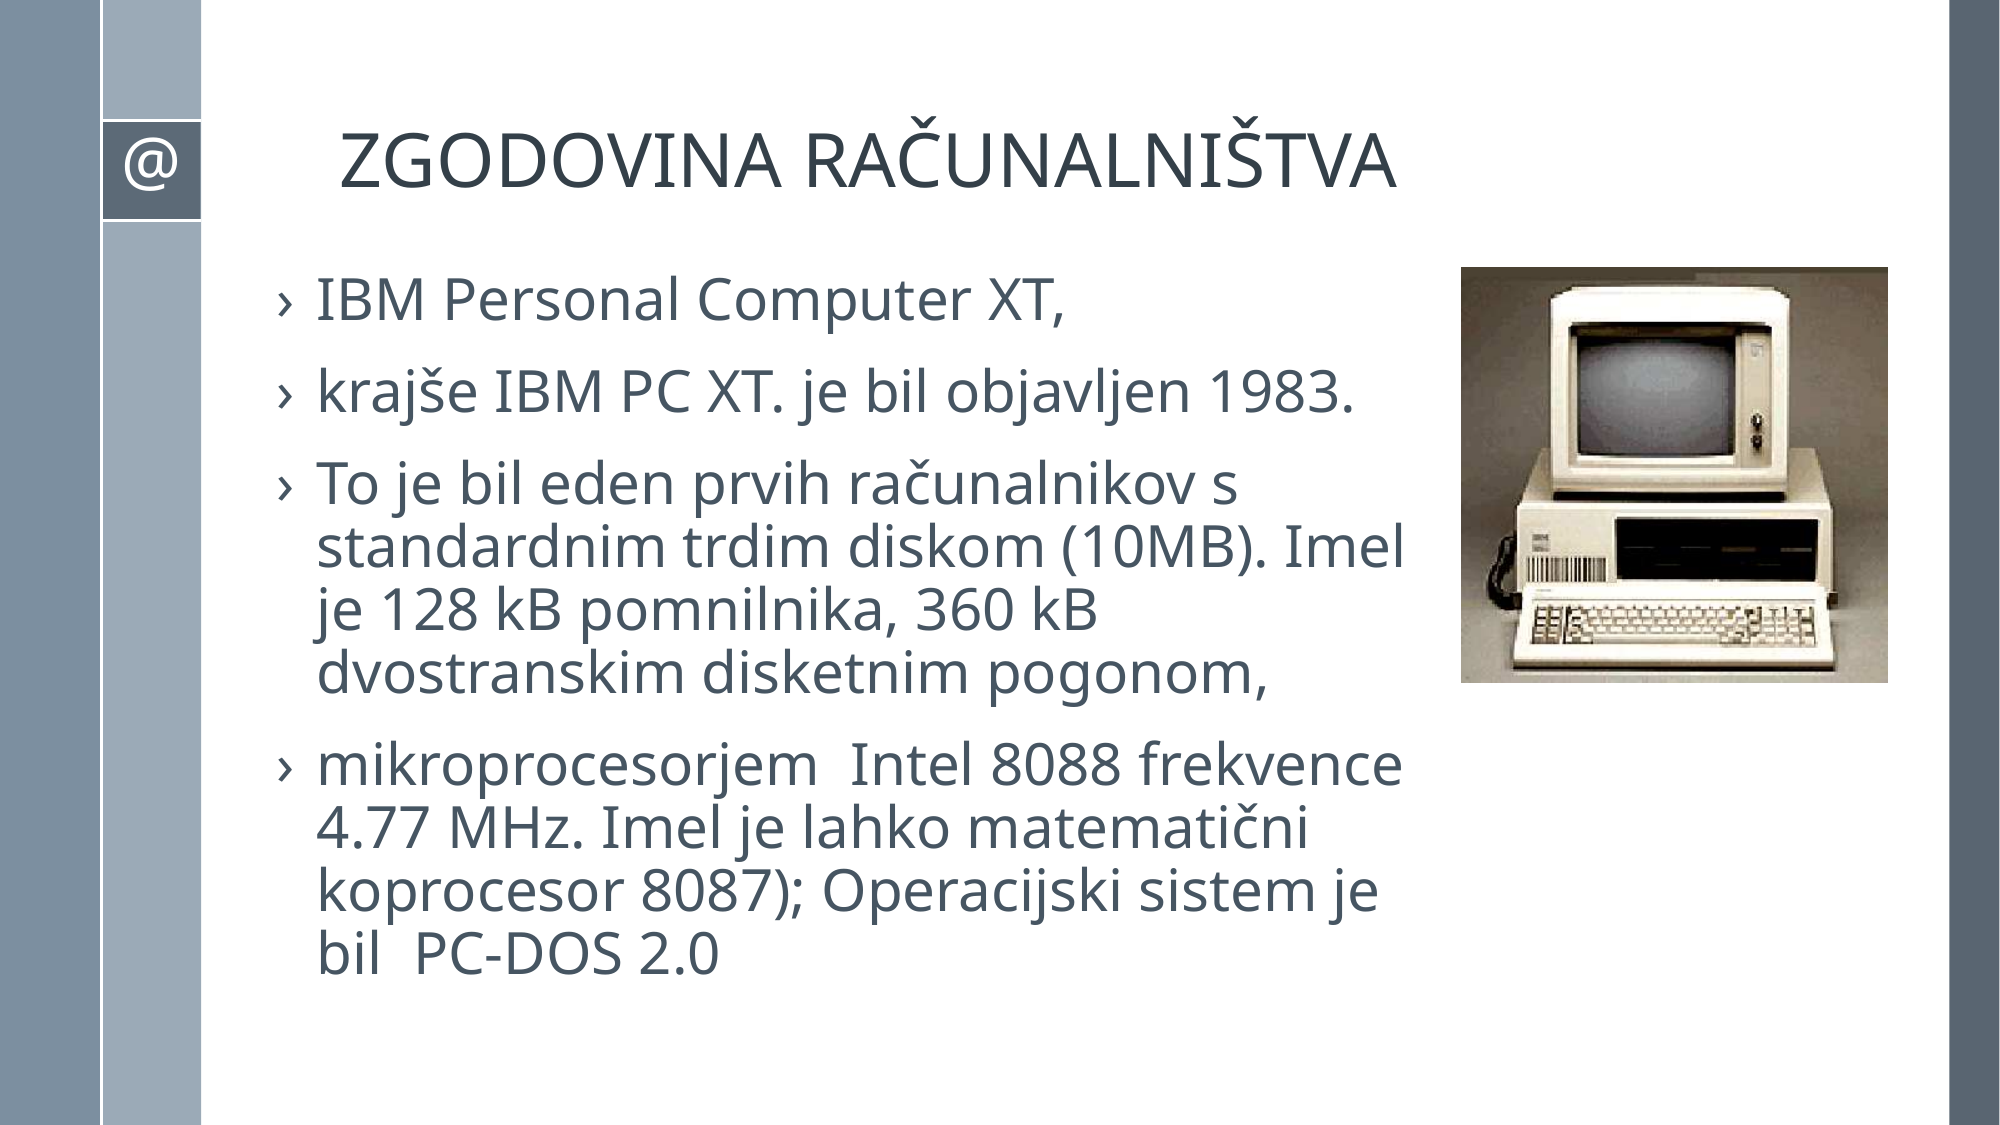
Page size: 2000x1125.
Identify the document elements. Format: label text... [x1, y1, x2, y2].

picture [1461, 267, 1888, 683]
title ZGODOVINA RAČUNALNIŠTVA [324, 70, 1675, 211]
list IBM Personal Computer XT, krajše IBM PC XT. je bil objavljen 1983. To je bil eden prvih računalnikov s standardnim trdim diskom (10MB). Imel je 128 kB pomnilnika, 360 kB dvostranskim disketnim pogonom, mikroprocesorjem Intel 8088 frekvence 4.77 MHz. Imel je lahko matematični koprocesor 8087); Operacijski sistem je bil PC-DOS 2.0 [261, 262, 1437, 1024]
